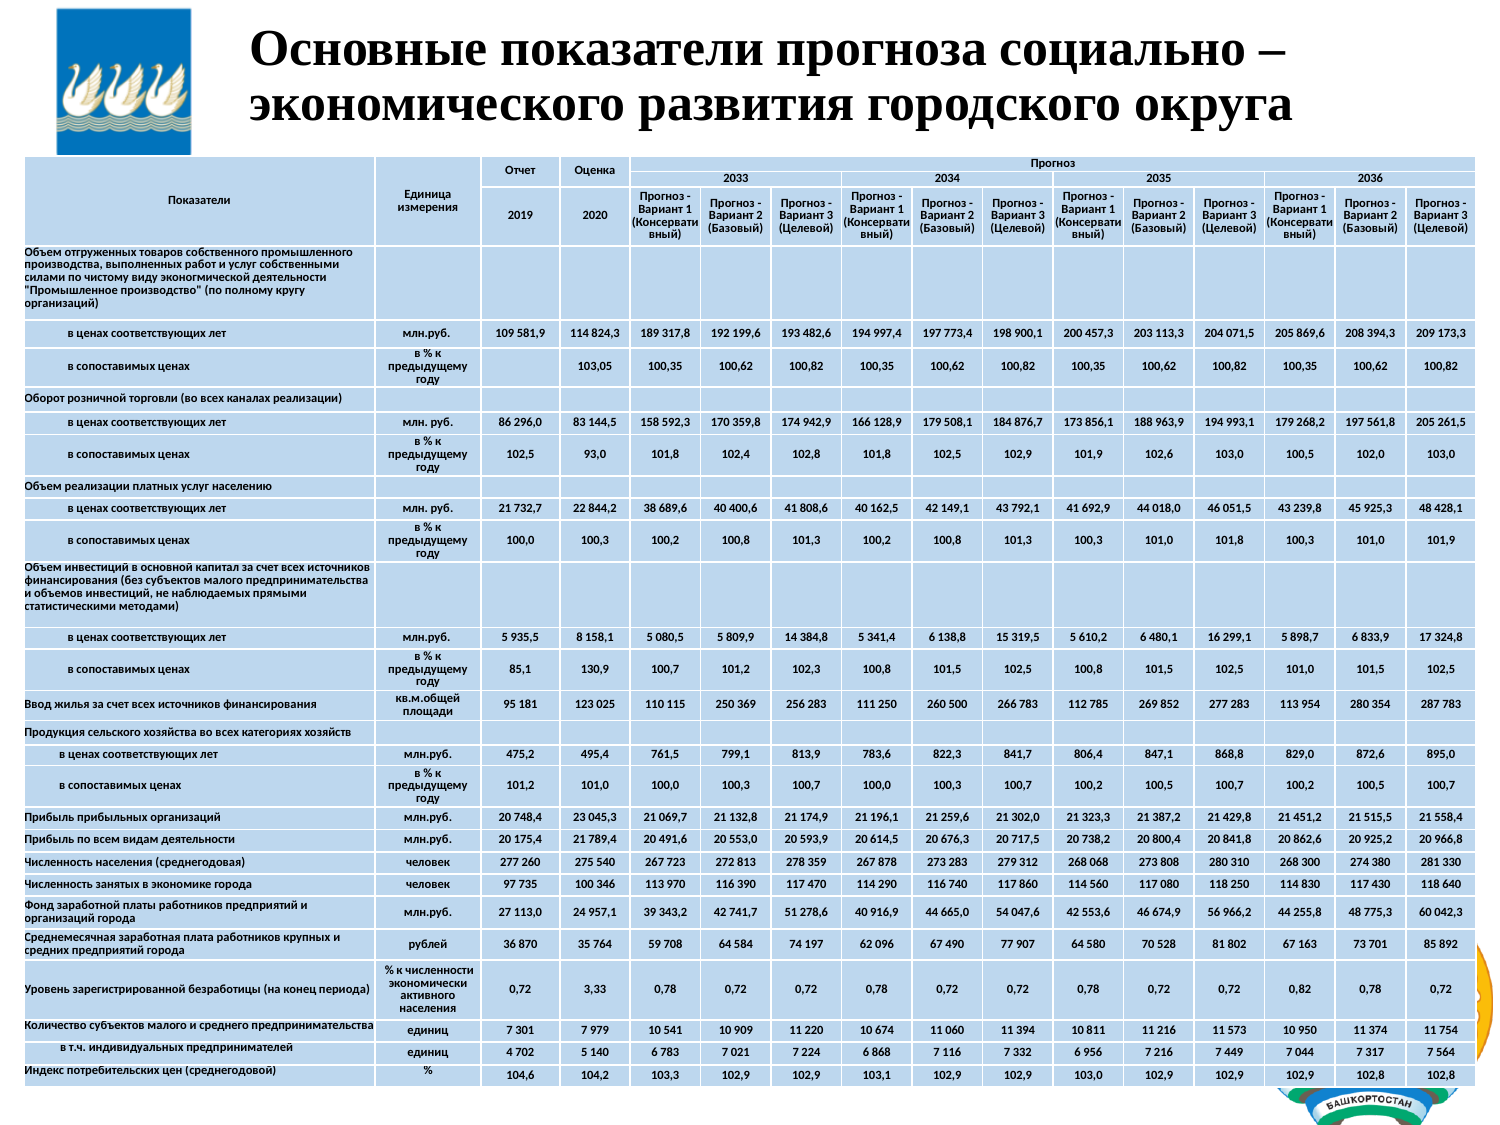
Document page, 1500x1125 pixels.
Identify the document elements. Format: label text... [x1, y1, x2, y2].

table_cell [772, 388, 841, 411]
table_cell [482, 349, 559, 386]
table_cell [772, 721, 841, 744]
table_cell [1407, 721, 1475, 744]
table_cell [1124, 721, 1193, 744]
table_cell 117 860 [983, 875, 1052, 895]
table_cell 44 018,0 [1124, 499, 1193, 519]
table_cell 43 239,8 [1265, 499, 1334, 519]
table_cell Прогноз - Вариант 2 (Базовый) [1124, 188, 1193, 245]
table_cell 117 080 [1124, 875, 1193, 895]
table_cell [913, 721, 982, 744]
table_cell 21 323,3 [1054, 808, 1123, 829]
table_cell 102,9 [772, 1066, 841, 1086]
table_cell 10 909 [701, 1021, 770, 1041]
table_cell 23 045,3 [561, 808, 629, 829]
table_cell [376, 477, 480, 497]
table_cell [983, 563, 1052, 627]
table_cell [983, 721, 1052, 744]
table_cell человек [376, 853, 480, 873]
table_cell 475,2 [482, 746, 559, 765]
table_cell 85,1 [482, 650, 559, 690]
table_cell 20 676,3 [913, 830, 982, 851]
table_cell [913, 247, 982, 319]
table_cell 5 080,5 [631, 628, 700, 648]
table_cell [1265, 563, 1334, 627]
table_cell 44 665,0 [913, 897, 982, 928]
table_cell 38 689,6 [631, 499, 700, 519]
table_cell в ценах соответствующих лет [25, 499, 374, 519]
table_cell 806,4 [1054, 746, 1123, 765]
table_cell 45 925,3 [1336, 499, 1405, 519]
table_header Отчет [482, 157, 559, 186]
table_cell 20 717,5 [983, 830, 1052, 851]
table_cell [376, 247, 480, 319]
table_cell 102,4 [701, 435, 770, 475]
table_cell 166 128,9 [842, 413, 911, 434]
table_cell 62 096 [842, 930, 911, 959]
table_cell [561, 563, 629, 627]
table_cell 280 310 [1195, 853, 1264, 873]
table_cell 158 592,3 [631, 413, 700, 434]
table_cell 266 783 [983, 691, 1052, 720]
table_cell 100,82 [1195, 349, 1264, 386]
table_cell 10 541 [631, 1021, 700, 1041]
table_cell 2033 [631, 172, 841, 186]
table_cell 256 283 [772, 691, 841, 720]
table_cell 250 369 [701, 691, 770, 720]
table_cell в сопоставимых ценах [25, 766, 374, 806]
table_cell 6 138,8 [913, 628, 982, 648]
table_cell 42 149,1 [913, 499, 982, 519]
table_cell 103,0 [1054, 1066, 1123, 1086]
table_cell [1054, 721, 1123, 744]
picture [52, 0, 195, 190]
table_cell [482, 477, 559, 497]
table_cell 209 173,3 [1407, 321, 1475, 347]
table_cell 100,3 [561, 521, 629, 561]
table_cell [631, 721, 700, 744]
table_cell [1124, 247, 1193, 319]
table_cell 5 610,2 [1054, 628, 1123, 648]
table_cell 39 343,2 [631, 897, 700, 928]
table_cell млн.руб. [376, 628, 480, 648]
table_cell 7 301 [482, 1021, 559, 1041]
table_cell 103,3 [631, 1066, 700, 1086]
table_cell 102,9 [983, 1066, 1052, 1086]
table_cell 41 808,6 [772, 499, 841, 519]
table_cell 0,72 [1124, 961, 1193, 1019]
table_cell [631, 247, 700, 319]
table_cell 205 869,6 [1265, 321, 1334, 347]
table_cell 100,62 [1124, 349, 1193, 386]
table_cell 20 748,4 [482, 808, 559, 829]
table_cell [1054, 388, 1123, 411]
table_cell 100,8 [842, 650, 911, 690]
table_cell [1054, 477, 1123, 497]
table_cell Прогноз - Вариант 1 (Консервативный) [1265, 188, 1334, 245]
table_cell [561, 388, 629, 411]
table_cell 170 359,8 [701, 413, 770, 434]
table_cell 280 354 [1336, 691, 1405, 720]
table_cell [1054, 563, 1123, 627]
table_cell 5 341,4 [842, 628, 911, 648]
table_cell [376, 388, 480, 411]
table_cell 102,3 [772, 650, 841, 690]
table_cell 21 451,2 [1265, 808, 1334, 829]
table_cell 14 384,8 [772, 628, 841, 648]
table_cell 268 068 [1054, 853, 1123, 873]
table_cell 7 216 [1124, 1043, 1193, 1064]
table_cell [842, 563, 911, 627]
table_cell 102,9 [1124, 1066, 1193, 1086]
table_cell Численность занятых в экономике города [25, 875, 374, 895]
table_cell 100,3 [1265, 521, 1334, 561]
table_cell [561, 247, 629, 319]
table_cell в ценах соответствующих лет [25, 321, 374, 347]
table_cell Фонд заработной платы работников предприятий и организаций города [25, 897, 374, 928]
table_cell 829,0 [1265, 746, 1334, 765]
table_cell [1336, 247, 1405, 319]
table_cell 0,72 [701, 961, 770, 1019]
table_cell 46 674,9 [1124, 897, 1193, 928]
table_cell 21 259,6 [913, 808, 982, 829]
table_cell 56 966,2 [1195, 897, 1244, 928]
table_cell 102,5 [482, 435, 559, 475]
table_cell 70 528 [1124, 930, 1193, 959]
table_cell [1407, 388, 1475, 411]
table_cell 274 380 [1336, 853, 1405, 873]
table_cell 48 428,1 [1407, 499, 1475, 519]
table_cell [482, 388, 559, 411]
table_cell 0,78 [842, 961, 911, 1019]
table_cell 40 162,5 [842, 499, 911, 519]
table_cell 2035 [1054, 172, 1264, 186]
table_cell 822,3 [913, 746, 982, 765]
table_cell [701, 563, 770, 627]
table_cell 21 732,7 [482, 499, 559, 519]
table_cell Объем реализации платных услуг населению [25, 477, 374, 497]
table_cell Прибыль по всем видам деятельности [25, 830, 374, 851]
table_cell 2036 [1265, 172, 1475, 186]
table_cell 6 956 [1054, 1043, 1123, 1064]
table_cell 100,5 [1336, 766, 1405, 806]
table_cell [842, 477, 911, 497]
table_cell [1265, 388, 1334, 411]
table_cell 173 856,1 [1054, 413, 1123, 434]
table_cell [376, 721, 480, 744]
table_cell Оборот розничной торговли (во всех каналах реализации) [25, 388, 374, 411]
table_cell 102,5 [1195, 650, 1264, 690]
table_cell 277 283 [1195, 691, 1264, 720]
table_cell [842, 247, 911, 319]
table_cell млн. руб. [376, 499, 480, 519]
table_cell [772, 563, 841, 627]
table_cell 5 898,7 [1265, 628, 1334, 648]
table_cell 272 813 [701, 853, 770, 873]
table_cell 113 970 [631, 875, 700, 895]
table_cell в сопоставимых ценах [25, 521, 374, 561]
table_cell 7 979 [561, 1021, 629, 1041]
table_cell 197 561,8 [1336, 413, 1405, 434]
table_cell [1124, 477, 1193, 497]
table_cell 21 558,4 [1407, 808, 1475, 829]
table_cell 21 069,7 [631, 808, 700, 829]
table_cell 35 764 [561, 930, 629, 959]
table_cell 40 400,6 [701, 499, 770, 519]
table_cell 11 216 [1124, 1021, 1193, 1041]
table_cell [913, 477, 982, 497]
table_cell 15 319,5 [983, 628, 1052, 648]
table_cell 267 878 [842, 853, 911, 873]
table_cell 102,9 [913, 1066, 982, 1086]
table_cell единиц [376, 1021, 480, 1041]
table_cell 100,7 [772, 766, 841, 806]
table_cell 100,62 [701, 349, 770, 386]
table_cell 7 332 [983, 1043, 1052, 1064]
table_cell 20 800,4 [1124, 830, 1193, 851]
table_cell 0,78 [1054, 961, 1123, 1019]
table_cell 188 963,9 [1124, 413, 1193, 434]
table_cell 193 482,6 [772, 321, 841, 347]
table_cell 114 560 [1054, 875, 1123, 895]
table_cell в т.ч. индивидуальных предпринимателей [25, 1043, 374, 1064]
table_cell 847,1 [1124, 746, 1193, 765]
table_cell 268 300 [1265, 853, 1334, 873]
table_cell млн. руб. [376, 413, 480, 434]
title Основные показатели прогноза социально – экономического развития городского округа [234, 11, 1404, 141]
table_cell 43 792,1 [983, 499, 1052, 519]
table_cell 8 158,1 [561, 628, 629, 648]
table_cell 179 268,2 [1265, 413, 1334, 434]
table_cell 872,6 [1336, 746, 1405, 765]
table_cell 117 430 [1336, 875, 1405, 885]
table_cell 198 900,1 [983, 321, 1052, 347]
table_cell 495,4 [561, 746, 629, 765]
table_cell [1265, 477, 1334, 497]
table_cell 102,9 [701, 1066, 770, 1086]
table_cell 113 954 [1265, 691, 1334, 720]
table_cell 20 491,6 [631, 830, 700, 851]
table_cell 10 674 [842, 1021, 911, 1041]
table_cell Среднемесячная заработная плата работников крупных и средних предприятий города [25, 930, 374, 959]
table_cell 184 876,7 [983, 413, 1052, 434]
table_cell 100,3 [913, 766, 982, 806]
table_cell [1195, 477, 1264, 497]
table_cell млн.руб. [376, 321, 480, 347]
table_cell 118 640 [1407, 875, 1475, 885]
table_cell 102,0 [1336, 435, 1405, 475]
table_cell [1124, 388, 1193, 411]
table_cell 21 429,8 [1195, 808, 1264, 829]
table_cell в % к предыдущему году [376, 435, 480, 475]
table_cell 278 359 [772, 853, 841, 873]
table_cell 21 515,5 [1336, 808, 1405, 829]
table_cell Индекс потребительских цен (среднегодовой) [25, 1066, 374, 1086]
table_cell 895,0 [1407, 746, 1475, 765]
table_cell 101,0 [1336, 521, 1405, 561]
table_cell 7 449 [1195, 1043, 1244, 1064]
table_cell 783,6 [842, 746, 911, 765]
table_cell 110 115 [631, 691, 700, 720]
table_cell [1195, 388, 1264, 411]
table_cell 16 299,1 [1195, 628, 1264, 648]
table_cell 20 738,2 [1054, 830, 1123, 851]
table_cell 101,0 [1265, 650, 1334, 690]
table_cell 194 997,4 [842, 321, 911, 347]
table_cell единиц [376, 1043, 480, 1064]
table_cell 101,8 [631, 435, 700, 475]
table_cell 64 584 [701, 930, 770, 959]
table_cell 101,3 [772, 521, 841, 561]
table_cell Прогноз - Вариант 1 (Консервативный) [1054, 188, 1123, 245]
table_cell 174 942,9 [772, 413, 841, 434]
table_cell 273 808 [1124, 853, 1193, 873]
table_cell 21 132,8 [701, 808, 770, 829]
table_cell [701, 247, 770, 319]
table_cell 104,2 [561, 1066, 629, 1086]
table_cell Прогноз - Вариант 2 (Базовый) [701, 188, 770, 245]
table_cell [1265, 247, 1334, 319]
table_cell 841,7 [983, 746, 1052, 765]
table_cell 2034 [842, 172, 1052, 186]
table_cell 86 296,0 [482, 413, 559, 434]
table_cell 3,33 [561, 961, 629, 1019]
table_cell 5 935,5 [482, 628, 559, 648]
table_cell 100,35 [631, 349, 700, 386]
table_cell млн.руб. [376, 897, 480, 928]
table_cell Прогноз - Вариант 2 (Базовый) [913, 188, 982, 245]
table_cell Прогноз - Вариант 3 (Целевой) [1195, 188, 1264, 245]
table_cell 101,0 [561, 766, 629, 806]
table_cell 20 614,5 [842, 830, 911, 851]
table_cell 51 278,6 [772, 897, 841, 928]
table_cell 42 553,6 [1054, 897, 1123, 928]
table_cell 100,7 [1407, 766, 1475, 806]
table_cell 4 702 [482, 1043, 559, 1064]
table_cell 95 181 [482, 691, 559, 720]
table_cell 20 966,8 [1407, 830, 1475, 851]
table_cell 36 870 [482, 930, 559, 959]
table_cell в % к предыдущему году [376, 766, 480, 806]
table_cell 100,7 [1195, 766, 1264, 806]
table_cell [1407, 563, 1475, 627]
table_cell 100,8 [701, 521, 770, 561]
table_cell 0,72 [772, 961, 841, 1019]
table_cell 101,8 [1195, 521, 1264, 561]
table_cell 102,6 [1124, 435, 1193, 475]
table_cell 799,1 [701, 746, 770, 765]
table_cell 208 394,3 [1336, 321, 1405, 347]
table_cell 27 113,0 [482, 897, 559, 928]
table_cell 102,5 [983, 650, 1052, 690]
table_cell 204 071,5 [1195, 321, 1264, 347]
table_cell 200 457,3 [1054, 321, 1123, 347]
table_cell 117 470 [772, 875, 841, 895]
table_cell 2019 [482, 188, 559, 245]
table_cell 813,9 [772, 746, 841, 765]
table_cell [1195, 563, 1264, 627]
table_cell [631, 563, 700, 627]
table_cell Ввод жилья за счет всех источников финансирования [25, 691, 374, 720]
table_cell Прогноз - Вариант 1 (Консервативный) [842, 188, 911, 245]
table_cell 102,5 [1407, 650, 1475, 690]
table_cell 275 540 [561, 853, 629, 873]
table_cell 20 553,0 [701, 830, 770, 851]
table_cell [631, 388, 700, 411]
table_cell 21 387,2 [1124, 808, 1193, 829]
table_cell 100,3 [1054, 521, 1123, 561]
table_cell [1336, 388, 1405, 411]
table_cell 21 302,0 [983, 808, 1052, 829]
table_cell 189 317,8 [631, 321, 700, 347]
table_cell 6 868 [842, 1043, 911, 1064]
table_cell млн.руб. [376, 830, 480, 851]
table_cell 40 916,9 [842, 897, 911, 928]
table_cell 269 852 [1124, 691, 1193, 720]
table_cell [913, 388, 982, 411]
table_cell 101,5 [1336, 650, 1405, 690]
table_cell 101,9 [1054, 435, 1123, 475]
table_cell 260 500 [913, 691, 982, 720]
table_cell % к численности экономически активного населения [376, 961, 480, 1019]
table_header Единица измерения [376, 157, 480, 245]
table_cell 100,82 [772, 349, 841, 386]
table_cell 100,62 [913, 349, 982, 386]
table_cell 101,5 [1124, 650, 1193, 690]
table_cell Прогноз - Вариант 3 (Целевой) [1407, 188, 1475, 245]
table_cell 100,0 [482, 521, 559, 561]
table_cell 102,8 [772, 435, 841, 475]
table_cell Прогноз - Вариант 2 (Базовый) [1336, 188, 1405, 245]
table_cell в % к предыдущему году [376, 349, 480, 386]
table_cell 194 993,1 [1195, 413, 1264, 434]
table_cell 77 907 [983, 930, 1052, 959]
table_cell 5 809,9 [701, 628, 770, 648]
table_cell [701, 388, 770, 411]
table_cell 103,0 [1407, 435, 1475, 475]
table_cell в ценах соответствующих лет [25, 628, 374, 648]
table_cell Прогноз - Вариант 3 (Целевой) [983, 188, 1052, 245]
table_cell 102,9 [983, 435, 1052, 475]
table_cell 42 741,7 [701, 897, 770, 928]
table_cell 100,3 [701, 766, 770, 806]
picture [1244, 885, 1493, 1125]
table_cell Объем инвестиций в основной капитал за счет всех источников финансирования (без субъектов малого предпринимательства и объемов инвестиций, не наблюдаемых прямыми статистическими методами) [25, 563, 374, 627]
table_cell 114 830 [1265, 875, 1334, 885]
table_cell кв.м.общей площади [376, 691, 480, 720]
table_cell 5 140 [561, 1043, 629, 1064]
table_cell [1054, 247, 1123, 319]
table_cell [772, 477, 841, 497]
table_cell Прибыль прибыльных организаций [25, 808, 374, 829]
table_cell 100,5 [1265, 435, 1334, 475]
table_cell [842, 721, 911, 744]
table_cell [1407, 247, 1475, 319]
table_cell 54 047,6 [983, 897, 1052, 928]
table_cell 20 593,9 [772, 830, 841, 851]
table_cell 112 785 [1054, 691, 1123, 720]
table_cell 102,5 [913, 435, 982, 475]
table_cell [1124, 563, 1193, 627]
table_cell 761,5 [631, 746, 700, 765]
table_cell 24 957,1 [561, 897, 629, 928]
table_cell 97 735 [482, 875, 559, 895]
table_cell человек [376, 875, 480, 895]
table_cell 21 196,1 [842, 808, 911, 829]
table_cell 11 394 [983, 1021, 1052, 1041]
table_cell 100,35 [1054, 349, 1123, 386]
table_cell 100,82 [983, 349, 1052, 386]
table_cell 7 021 [701, 1043, 770, 1064]
table_cell 103,0 [1195, 435, 1264, 475]
table_cell 279 312 [983, 853, 1052, 873]
table_cell Продукция сельского хозяйства во всех категориях хозяйств [25, 721, 374, 744]
table_cell 64 580 [1054, 930, 1123, 959]
table_cell млн.руб. [376, 808, 480, 829]
table_cell 11 573 [1195, 1021, 1244, 1041]
table_cell 130,9 [561, 650, 629, 690]
table_cell 7 116 [913, 1043, 982, 1064]
table_header Оценка [561, 157, 629, 186]
table_cell 0,72 [1195, 961, 1244, 1019]
table_cell 104,6 [482, 1066, 559, 1086]
table_cell 102,9 [1195, 1066, 1244, 1086]
table_cell Количество субъектов малого и среднего предпринимательства [25, 1021, 374, 1041]
table_cell 6 480,1 [1124, 628, 1193, 648]
table_cell 281 330 [1407, 853, 1475, 873]
table_cell 100,7 [631, 650, 700, 690]
table_cell 41 692,9 [1054, 499, 1123, 519]
table_cell в % к предыдущему году [376, 521, 480, 561]
table_cell 277 260 [482, 853, 559, 873]
table_cell 868,8 [1195, 746, 1264, 765]
table_cell [1336, 721, 1405, 744]
table_cell 11 060 [913, 1021, 982, 1041]
table_cell 114 290 [842, 875, 911, 895]
table_cell 100,35 [842, 349, 911, 386]
table_cell 100,8 [1054, 650, 1123, 690]
table_cell 109 581,9 [482, 321, 559, 347]
table_cell 81 802 [1195, 930, 1244, 959]
table_cell 2020 [561, 188, 629, 245]
table_cell 101,8 [842, 435, 911, 475]
table_cell 103,05 [561, 349, 629, 386]
table_cell Прогноз - Вариант 1 (Консервативный) [631, 188, 700, 245]
table_cell [482, 721, 559, 744]
table_cell 20 841,8 [1195, 830, 1264, 851]
table_cell 179 508,1 [913, 413, 982, 434]
table_cell млн.руб. [376, 746, 480, 765]
table_cell 101,2 [701, 650, 770, 690]
table_cell [1195, 721, 1264, 744]
table_cell 118 250 [1195, 875, 1264, 895]
table_cell в сопоставимых ценах [25, 650, 374, 690]
table_cell [561, 721, 629, 744]
table_cell 101,2 [482, 766, 559, 806]
table_cell [772, 247, 841, 319]
table_cell 21 174,9 [772, 808, 841, 829]
table_cell [1195, 247, 1264, 319]
table_cell 205 261,5 [1407, 413, 1475, 434]
table_cell 287 783 [1407, 691, 1475, 720]
table_cell 11 220 [772, 1021, 841, 1041]
table_cell 111 250 [842, 691, 911, 720]
table_cell 67 490 [913, 930, 982, 959]
table_cell Уровень зарегистрированной безработицы (на конец периода) [25, 961, 374, 1019]
table_cell 100,82 [1407, 349, 1475, 386]
table_cell 6 833,9 [1336, 628, 1405, 648]
table_cell 100,2 [1265, 766, 1334, 806]
table_cell 46 051,5 [1195, 499, 1264, 519]
table_cell в сопоставимых ценах [25, 349, 374, 386]
table_cell 20 175,4 [482, 830, 559, 851]
table_cell 0,78 [631, 961, 700, 1019]
table_cell 20 862,6 [1265, 830, 1334, 851]
table_cell [482, 563, 559, 627]
table_cell 74 197 [772, 930, 841, 959]
table_cell 116 390 [701, 875, 770, 895]
table_cell 83 144,5 [561, 413, 629, 434]
table_cell 0,72 [482, 961, 559, 1019]
table_cell в сопоставимых ценах [25, 435, 374, 475]
table_cell 100,8 [913, 521, 982, 561]
table_header Показатели [25, 157, 374, 245]
table_cell 116 740 [913, 875, 982, 895]
table_cell % [376, 1066, 480, 1086]
table_cell 0,72 [983, 961, 1052, 1019]
table_cell 10 811 [1054, 1021, 1123, 1041]
table_cell Объем отгруженных товаров собственного промышленного производства, выполненных работ и услуг собственными силами по чистому виду эконогмической деятельности "Промышленное производство" (по полному кругу организаций) [25, 247, 374, 319]
table_cell 6 783 [631, 1043, 700, 1064]
table_cell [1336, 563, 1405, 627]
table_cell [983, 477, 1052, 497]
table_cell [561, 477, 629, 497]
table_cell 100,62 [1336, 349, 1405, 386]
table_cell в ценах соответствующих лет [25, 413, 374, 434]
table_cell 100,0 [842, 766, 911, 806]
table_cell 0,72 [913, 961, 982, 1019]
table_cell 100,35 [1265, 349, 1334, 386]
table_cell [983, 388, 1052, 411]
table_cell [1336, 477, 1405, 497]
table_cell [701, 721, 770, 744]
table_cell [1407, 477, 1475, 497]
table_cell 273 283 [913, 853, 982, 873]
table_cell 100,2 [631, 521, 700, 561]
table_cell 59 708 [631, 930, 700, 959]
table_cell 100,0 [631, 766, 700, 806]
table_cell рублей [376, 930, 480, 959]
table_cell 192 199,6 [701, 321, 770, 347]
table_cell 103,1 [842, 1066, 911, 1086]
table_cell 114 824,3 [561, 321, 629, 347]
table_cell в ценах соответствующих лет [25, 746, 374, 765]
table_cell 100,5 [1124, 766, 1193, 806]
table_cell 101,9 [1407, 521, 1475, 561]
table_cell 21 789,4 [561, 830, 629, 851]
table_cell 100,2 [1054, 766, 1123, 806]
table_cell 203 113,3 [1124, 321, 1193, 347]
table_cell [376, 563, 480, 627]
table_cell 7 224 [772, 1043, 841, 1064]
table_cell 100,7 [983, 766, 1052, 806]
table_cell [983, 247, 1052, 319]
table_cell 267 723 [631, 853, 700, 873]
table_cell [913, 563, 982, 627]
table_cell в % к предыдущему году [376, 650, 480, 690]
table_cell [631, 477, 700, 497]
table_cell Прогноз - Вариант 3 (Целевой) [772, 188, 841, 245]
table_cell [482, 247, 559, 319]
table_cell [1265, 721, 1334, 744]
table_cell 22 844,2 [561, 499, 629, 519]
table_cell 100,2 [842, 521, 911, 561]
table_cell [701, 477, 770, 497]
table_cell 101,0 [1124, 521, 1193, 561]
table_cell 17 324,8 [1407, 628, 1475, 648]
table_cell 123 025 [561, 691, 629, 720]
table_cell 20 925,2 [1336, 830, 1405, 851]
table_cell 100 346 [561, 875, 629, 895]
table_cell 101,5 [913, 650, 982, 690]
table_cell 101,3 [983, 521, 1052, 561]
table_cell Численность населения (среднегодовая) [25, 853, 374, 873]
table_header Прогноз [631, 157, 1475, 171]
table_cell 197 773,4 [913, 321, 982, 347]
table_cell 93,0 [561, 435, 629, 475]
table_cell [842, 388, 911, 411]
